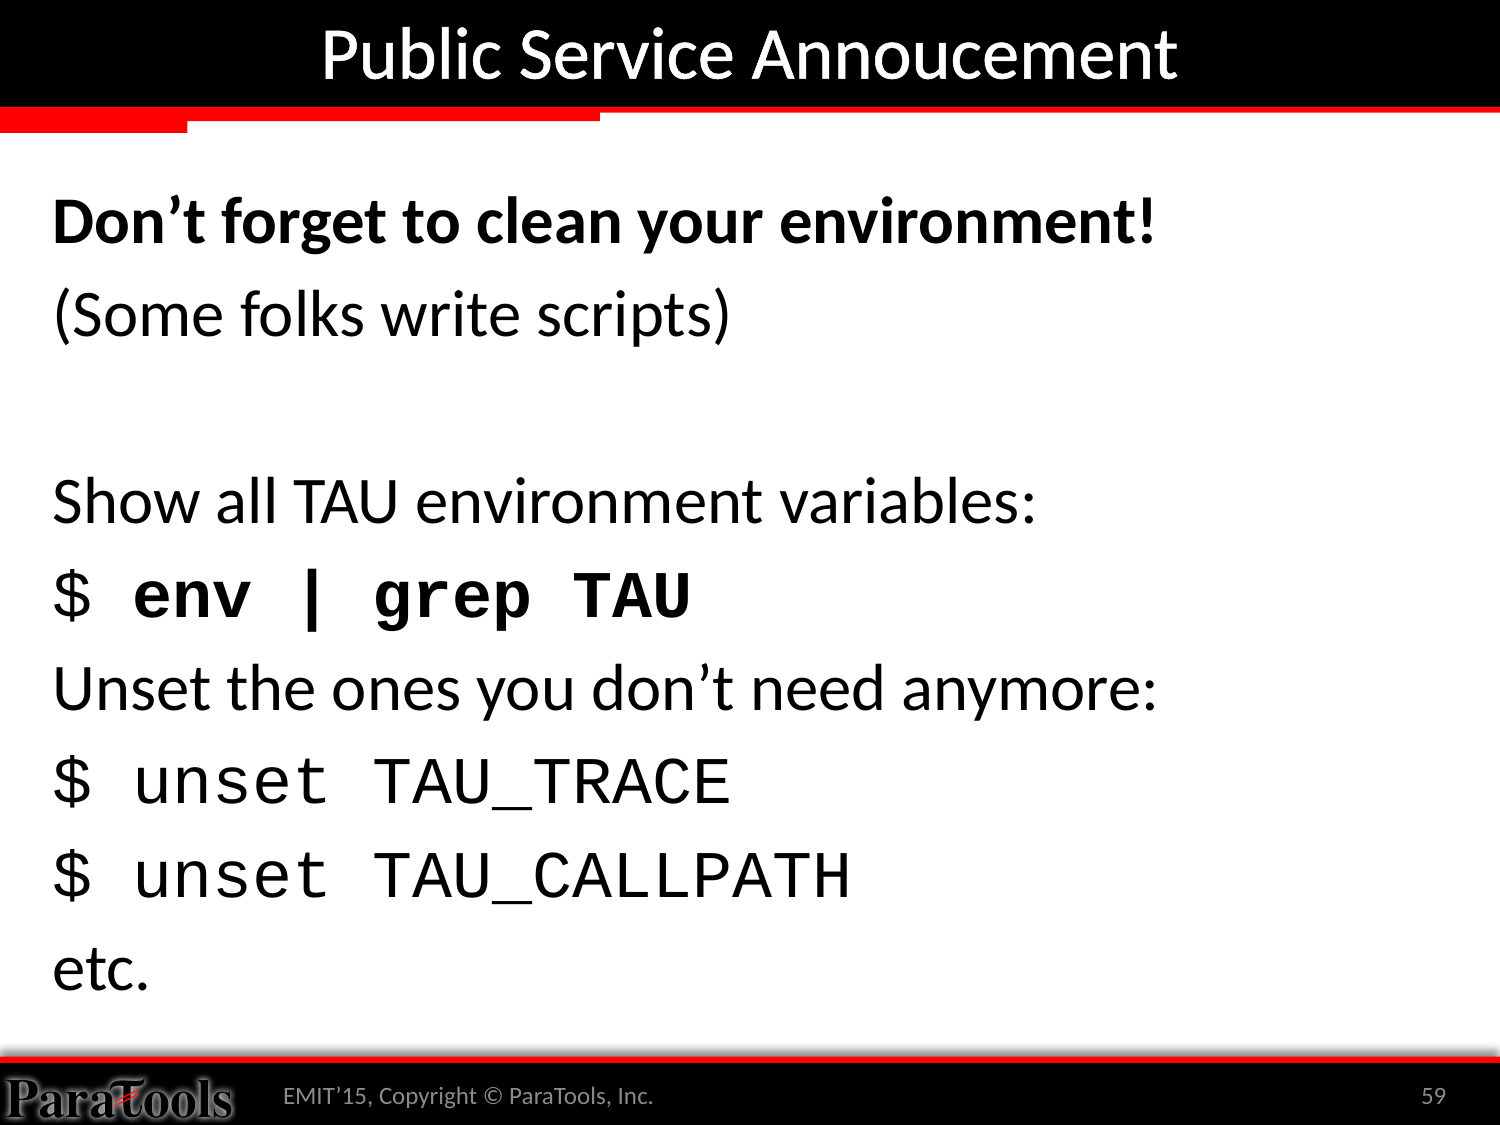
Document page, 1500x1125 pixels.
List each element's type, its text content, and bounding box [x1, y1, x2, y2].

footer EMIT’15, Copyright © ParaTools, Inc. [268, 1065, 1281, 1125]
list Don’t forget to clean your environment! (Some folks write scripts) Show all TAU environment variables: $ env | grep TAU Unset the ones you don’t need anymore: $ unset TAU_TRACE $ unset TAU_CALLPATH etc. [37, 169, 1462, 1040]
slide_number 59 [1312, 1065, 1462, 1125]
picture [0, 1072, 236, 1123]
title Public Service Annoucement [0, 0, 1500, 102]
